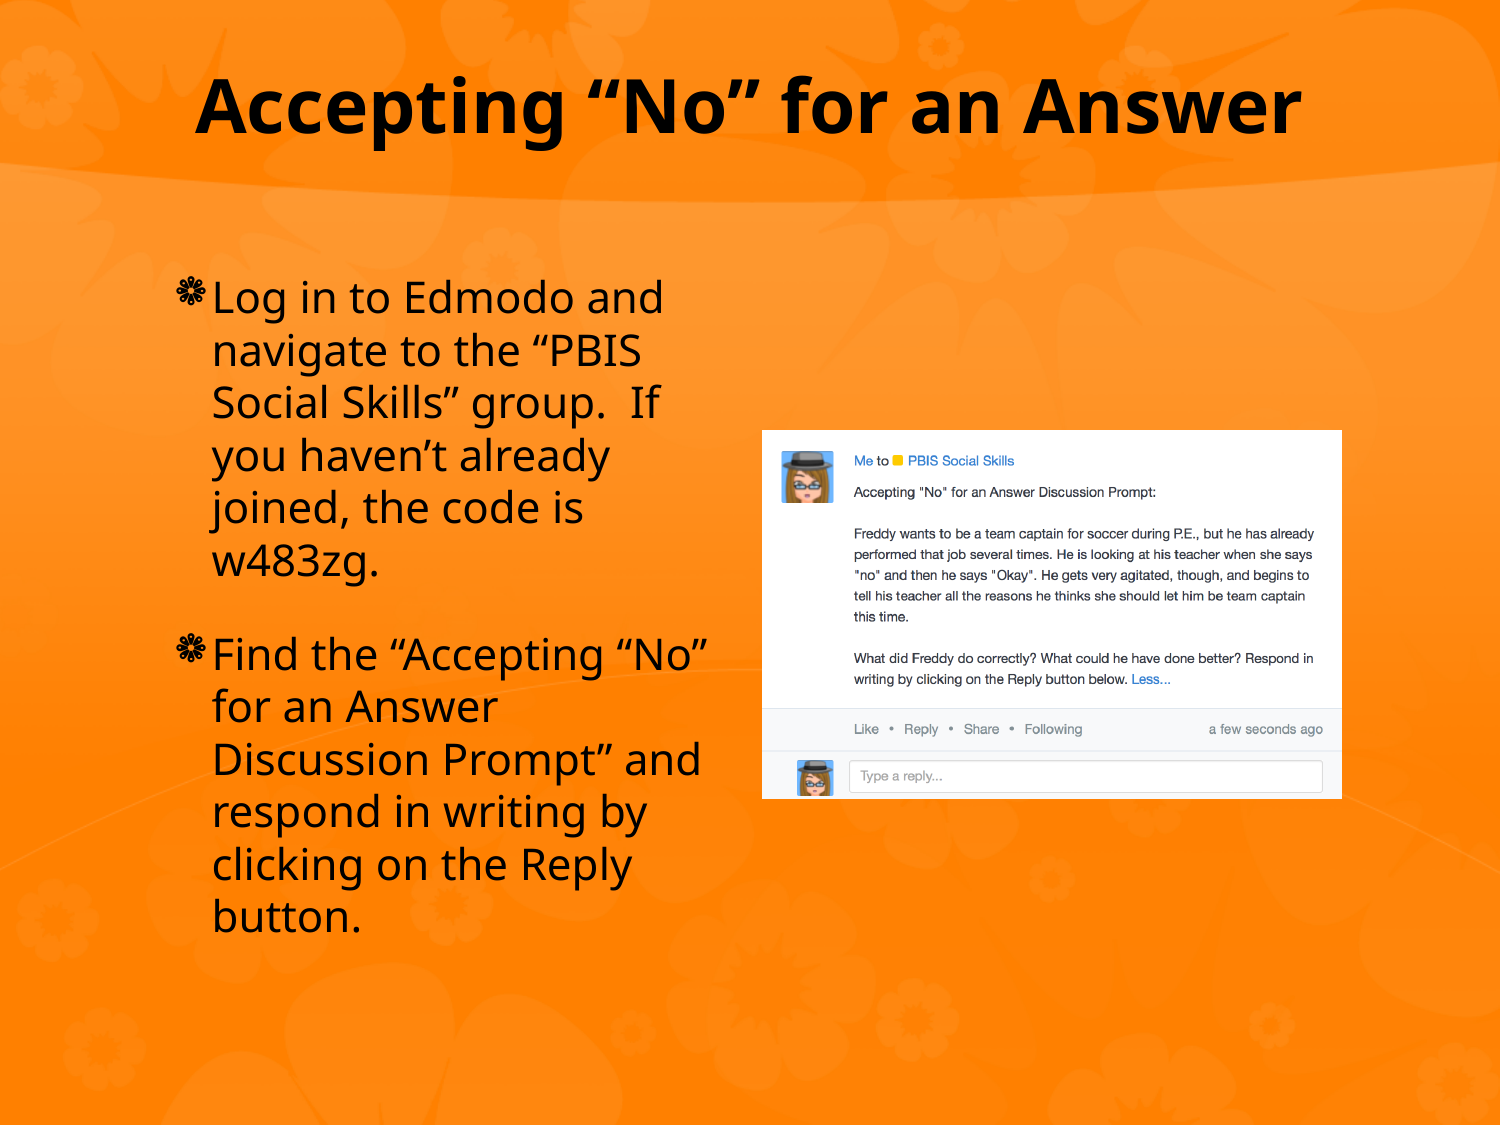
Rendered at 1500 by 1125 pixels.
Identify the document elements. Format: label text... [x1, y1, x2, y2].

picture [0, 0, 1500, 1125]
list Log in to Edmodo and navigate to the “PBIS Social Skills” group. If you haven’t already joined, the code is w483zg. Find the “Accepting “No” for an Answer Discussion Prompt” and respond in writing by clicking on the Reply button. [158, 262, 738, 966]
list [762, 262, 1342, 967]
title Accepting “No” for an Answer [127, 14, 1372, 203]
